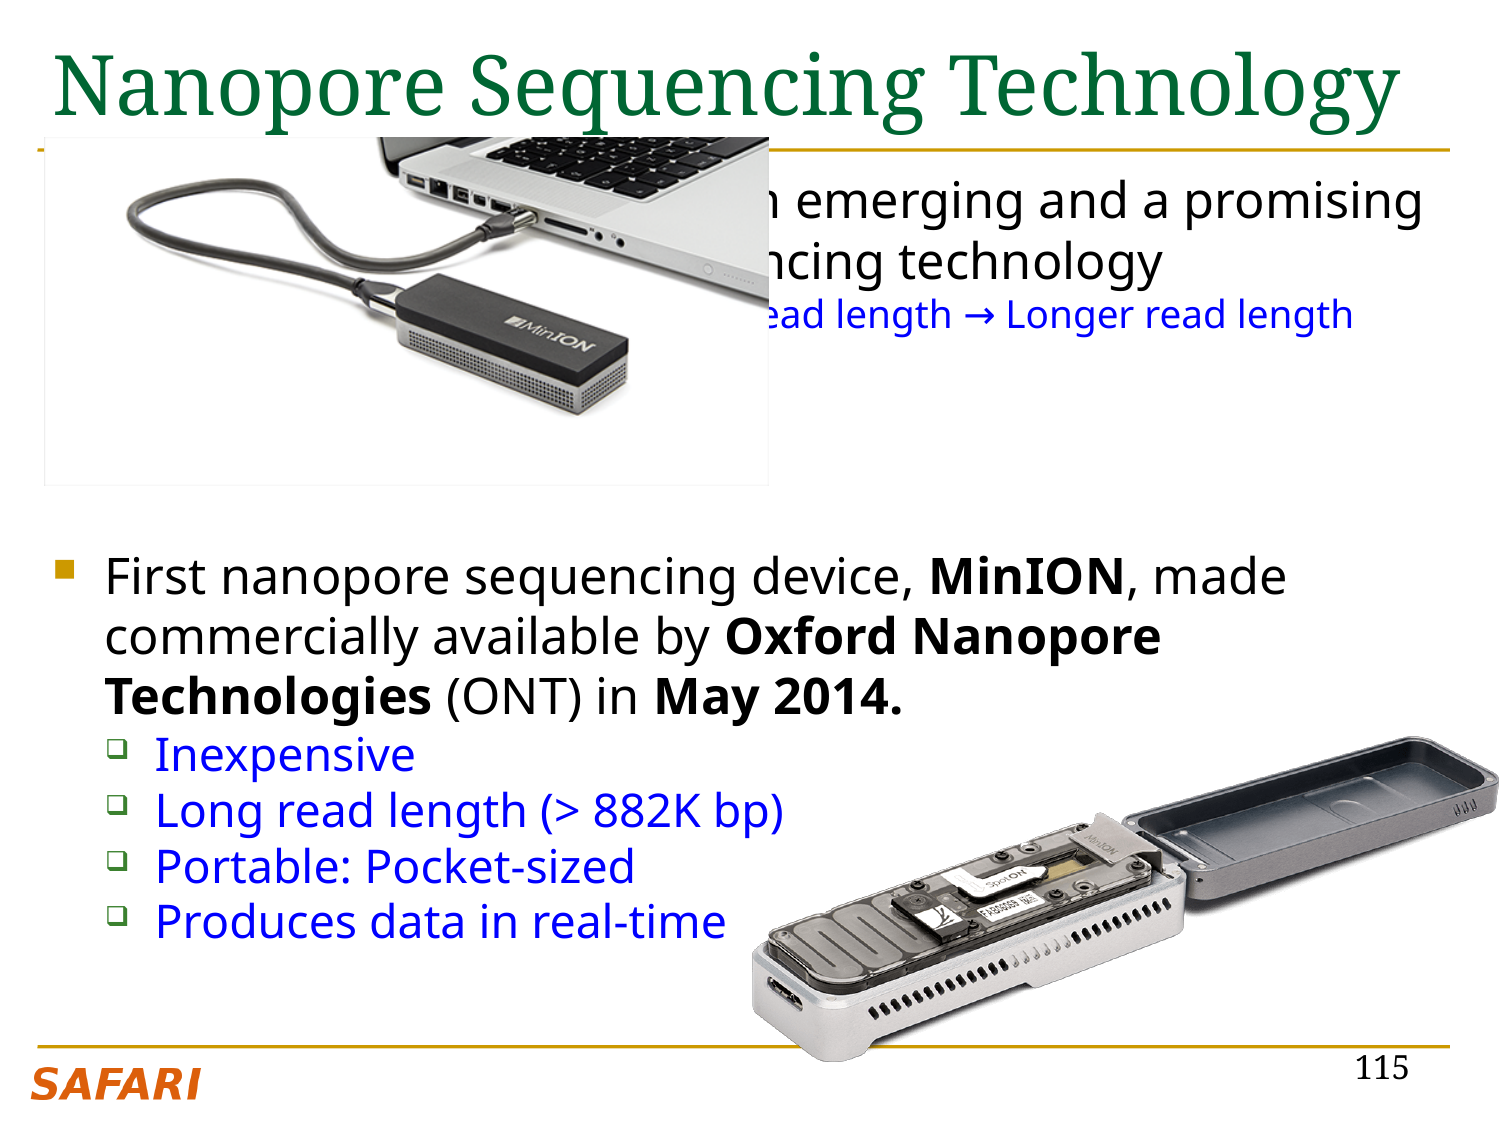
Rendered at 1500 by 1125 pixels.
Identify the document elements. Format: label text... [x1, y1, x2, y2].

picture [29, 1058, 207, 1110]
picture [752, 736, 1499, 1062]
picture [44, 136, 769, 486]
title Nanopore Sequencing Technology [37, 24, 1451, 160]
list Nanopore sequencing is an emerging and a promising single-molecule DNA sequencing technology No amplification → Less limit on read length → Longer read length First nanopore sequencing device, MinION, made commercially available by Oxford Nanopore Technologies (ONT) in May 2014. Inexpensive Long read length (> 882K bp) Portable: Pocket-sized Produces data in real-time [37, 160, 1500, 962]
slide_number 115 [1074, 1069, 1426, 1100]
